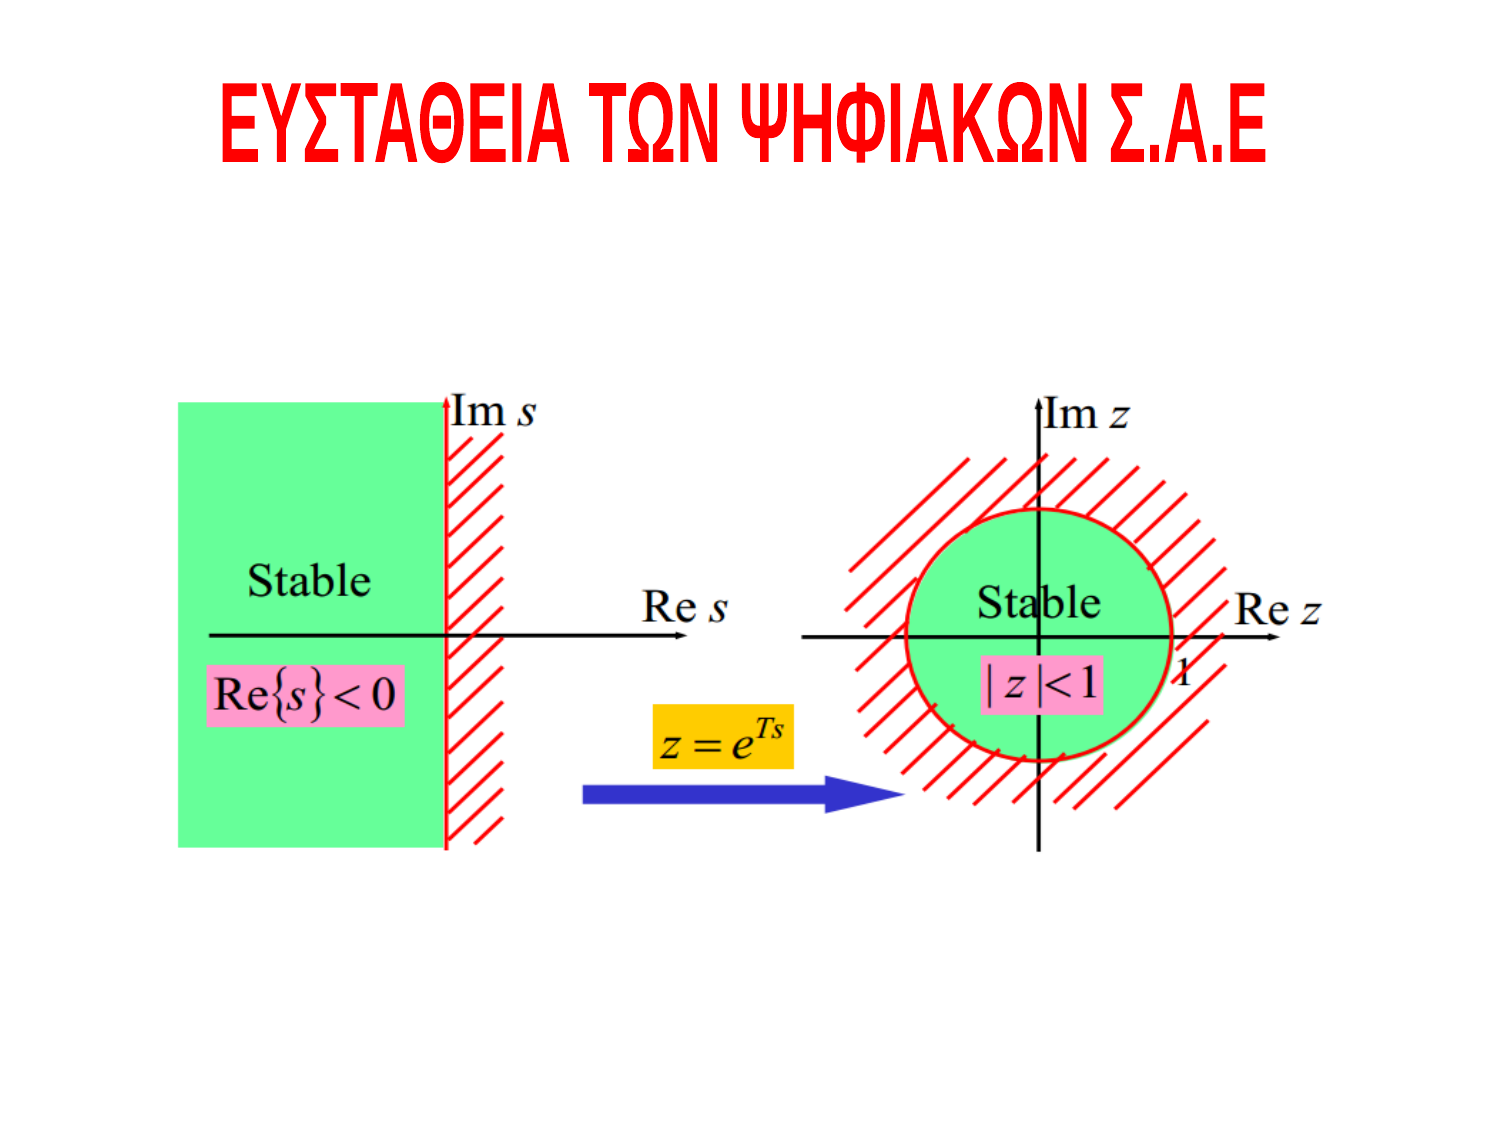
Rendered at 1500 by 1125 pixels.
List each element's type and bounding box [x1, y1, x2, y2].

picture [163, 374, 1337, 860]
